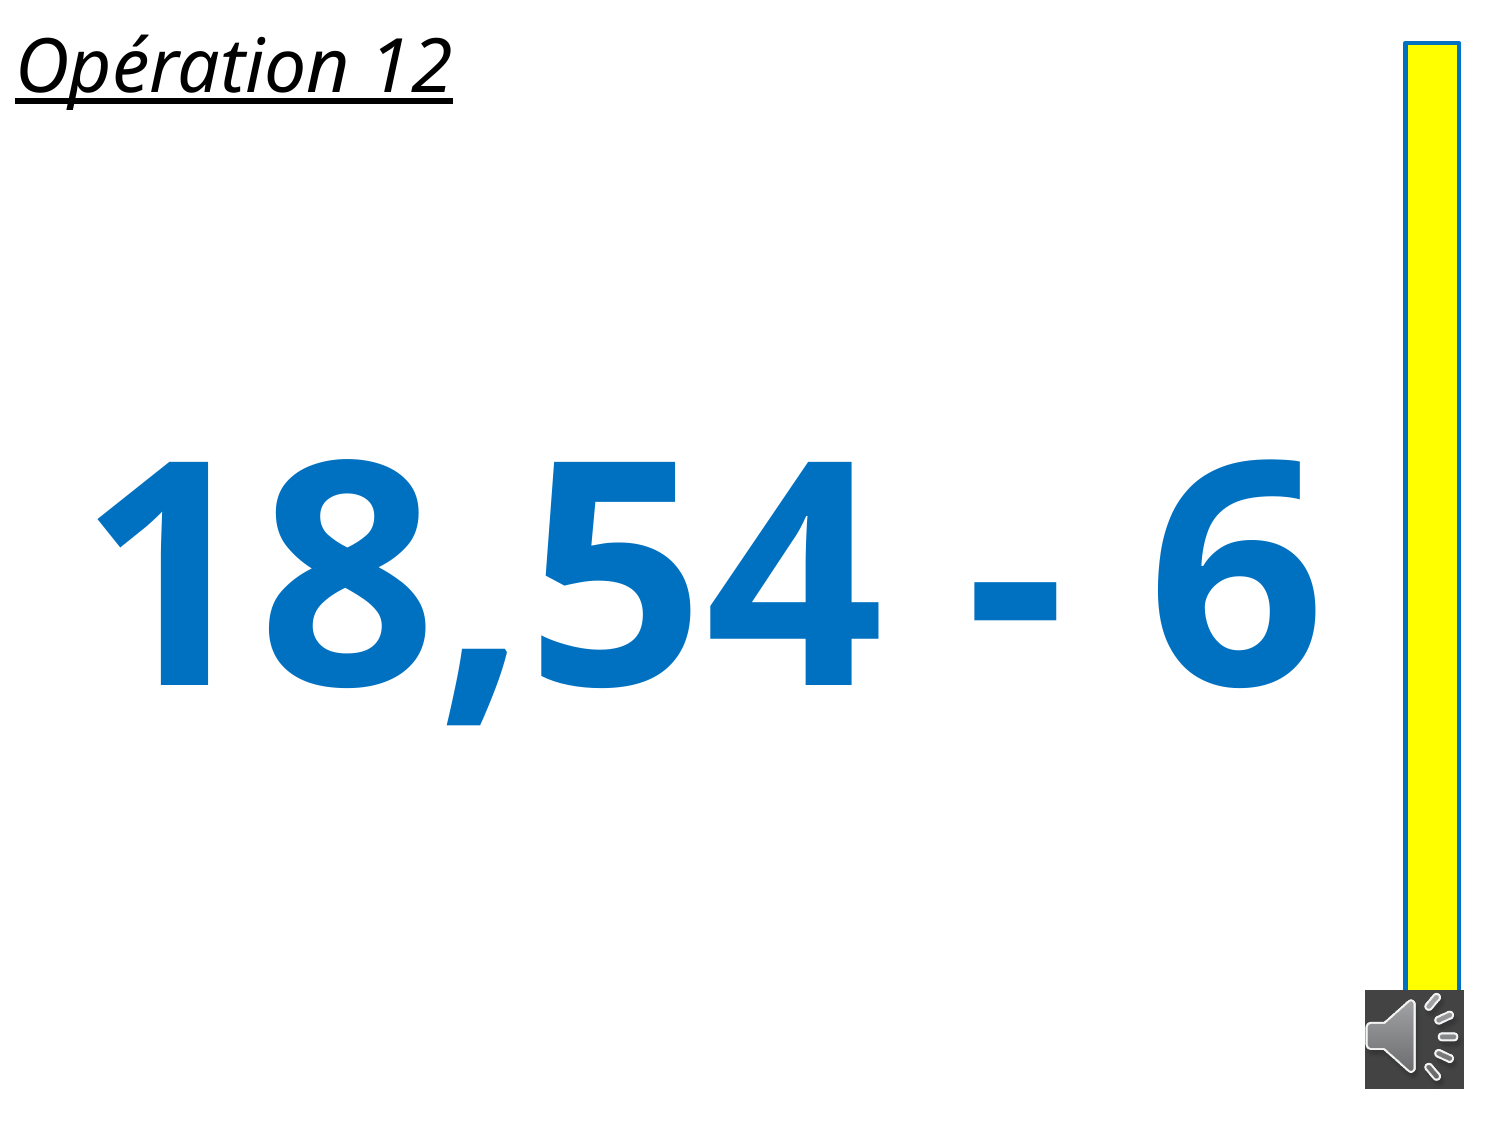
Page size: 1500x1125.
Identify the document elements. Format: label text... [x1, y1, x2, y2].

text_box [1403, 41, 1461, 987]
title Opération 12 [0, 0, 502, 126]
text_box 18,54 - 6 [0, 365, 1406, 756]
picture [1364, 989, 1465, 1090]
